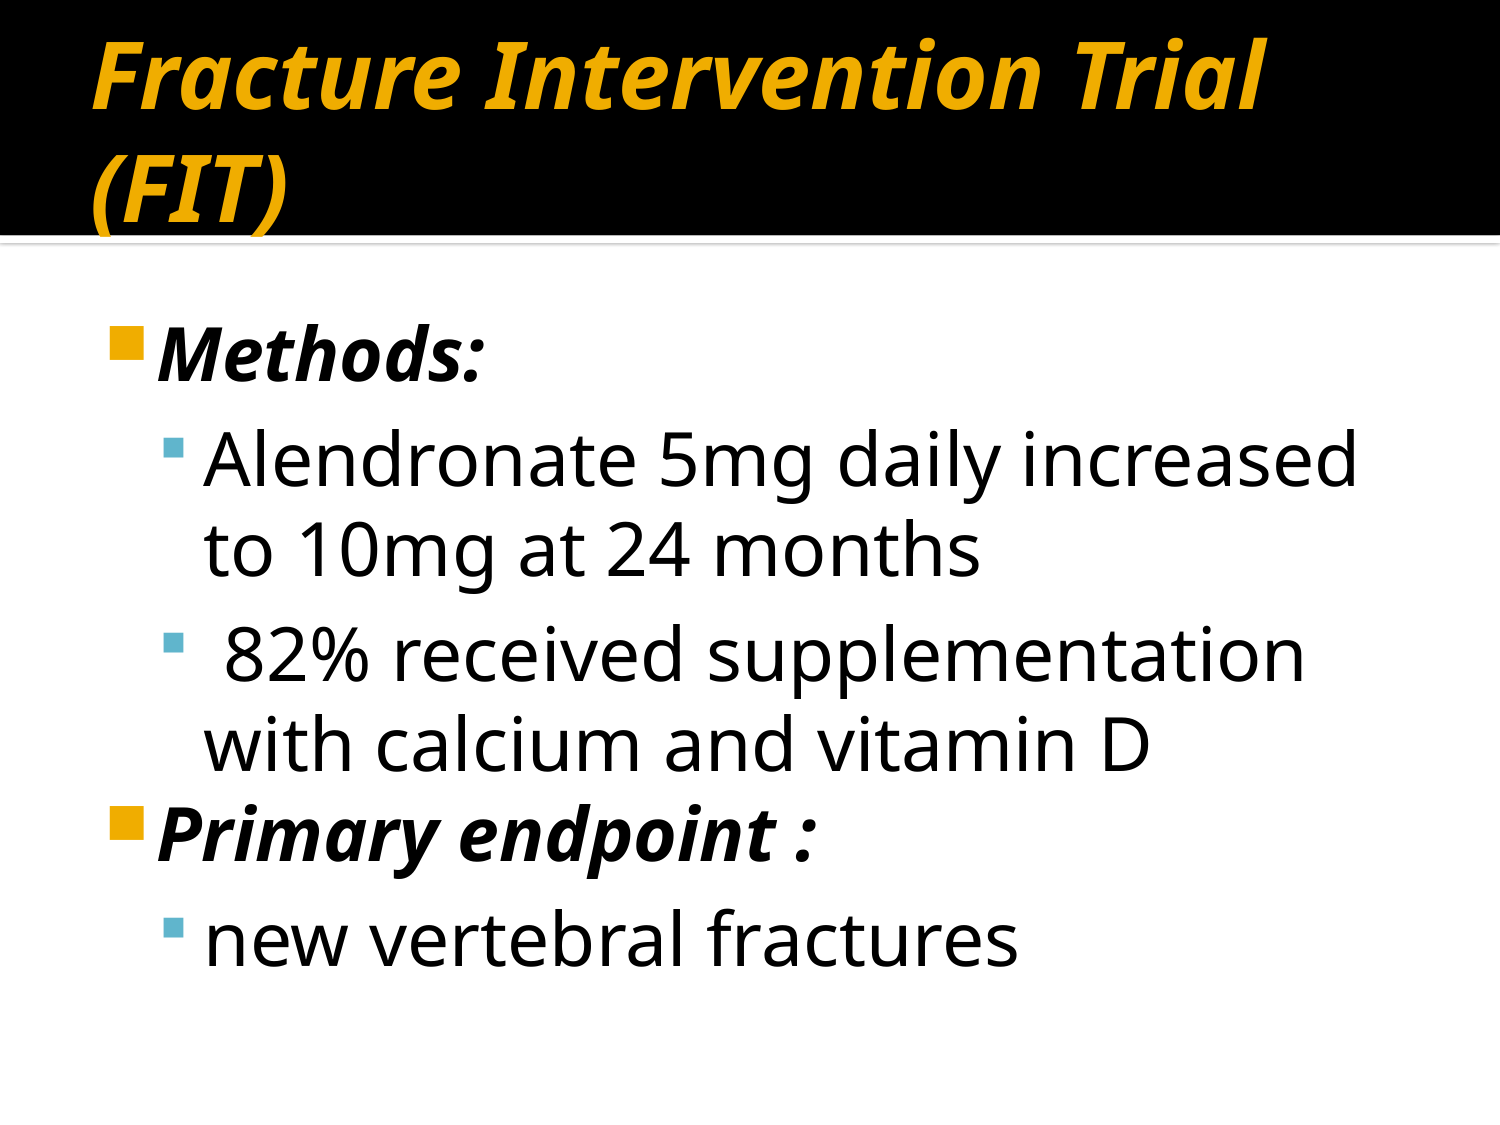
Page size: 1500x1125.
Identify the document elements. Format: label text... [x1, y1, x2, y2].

title Fracture Intervention Trial (FIT) [75, 25, 1425, 231]
list Methods: Alendronate 5mg daily increased to 10mg at 24 months 82% received supplementation with calcium and vitamin D Primary endpoint : new vertebral fractures [75, 291, 1425, 1050]
